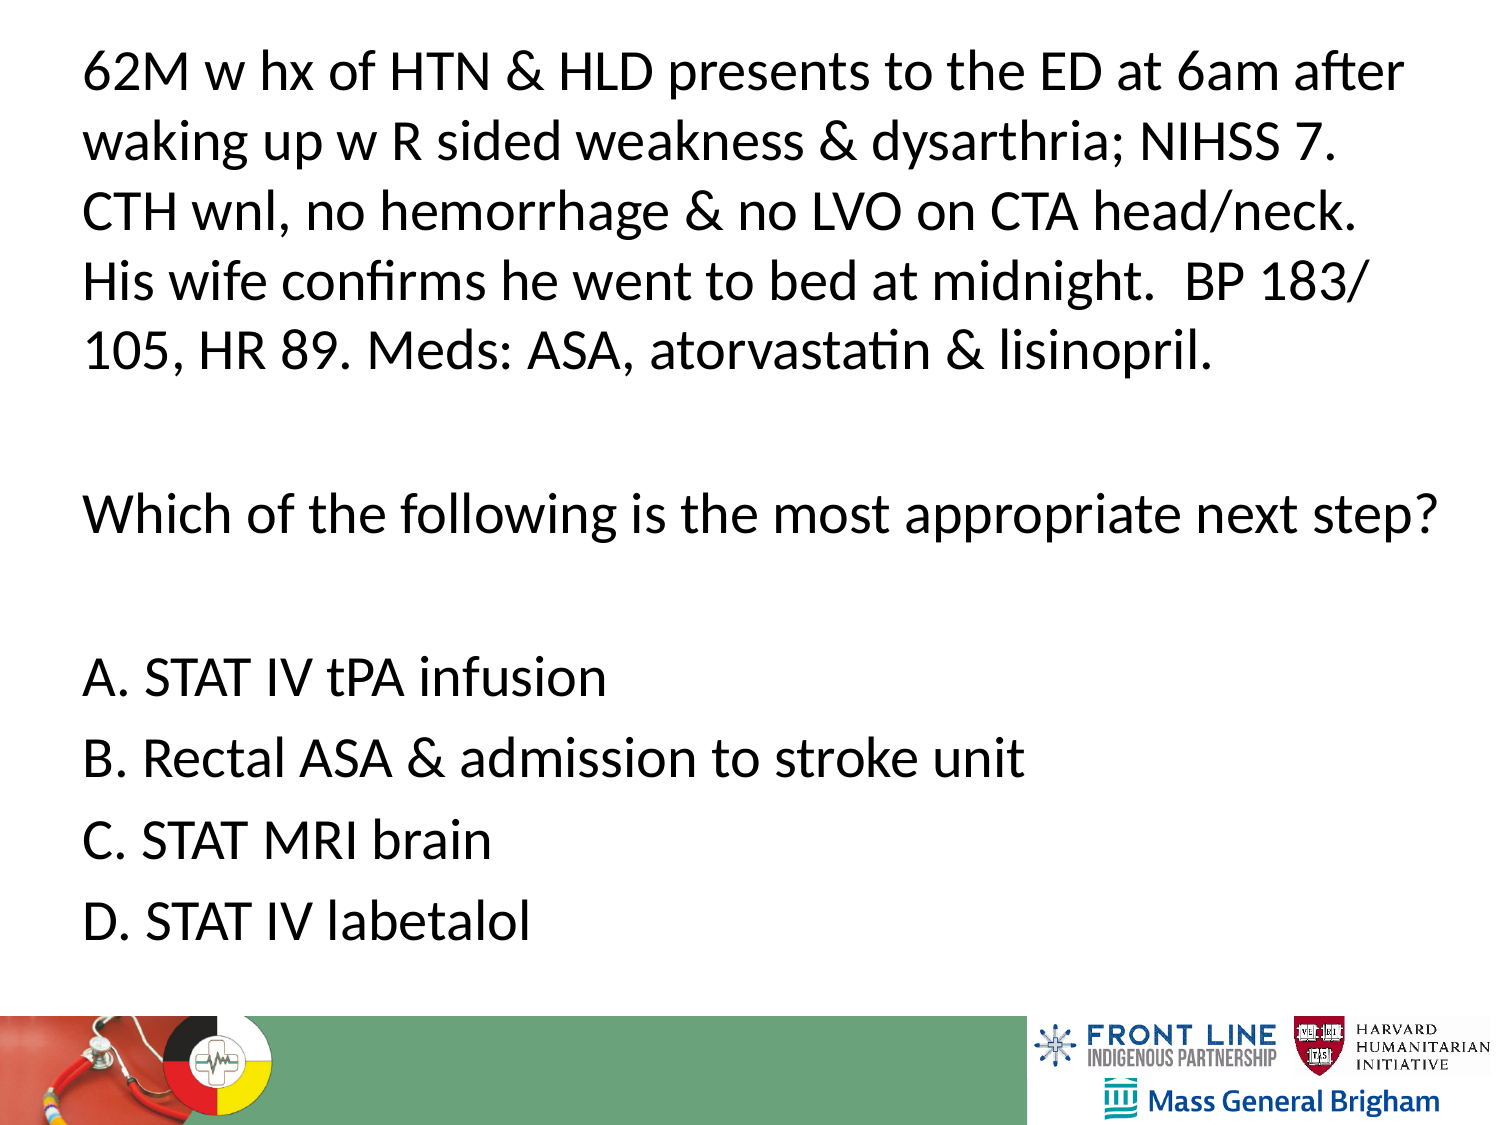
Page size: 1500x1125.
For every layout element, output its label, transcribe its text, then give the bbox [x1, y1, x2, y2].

list 62M w hx of HTN & HLD presents to the ED at 6am after waking up w R sided weakness & dysarthria; NIHSS 7. CTH wnl, no hemorrhage & no LVO on CTA head/neck. His wife confirms he went to bed at midnight. BP 183/ 105, HR 89. Meds: ASA, atorvastatin & lisinopril. Which of the following is the most appropriate next step? A. STAT IV tPA infusion B. Rectal ASA & admission to stroke unit C. STAT MRI brain D. STAT IV labetalol [50, 24, 1463, 1019]
picture [0, 1011, 1491, 1125]
